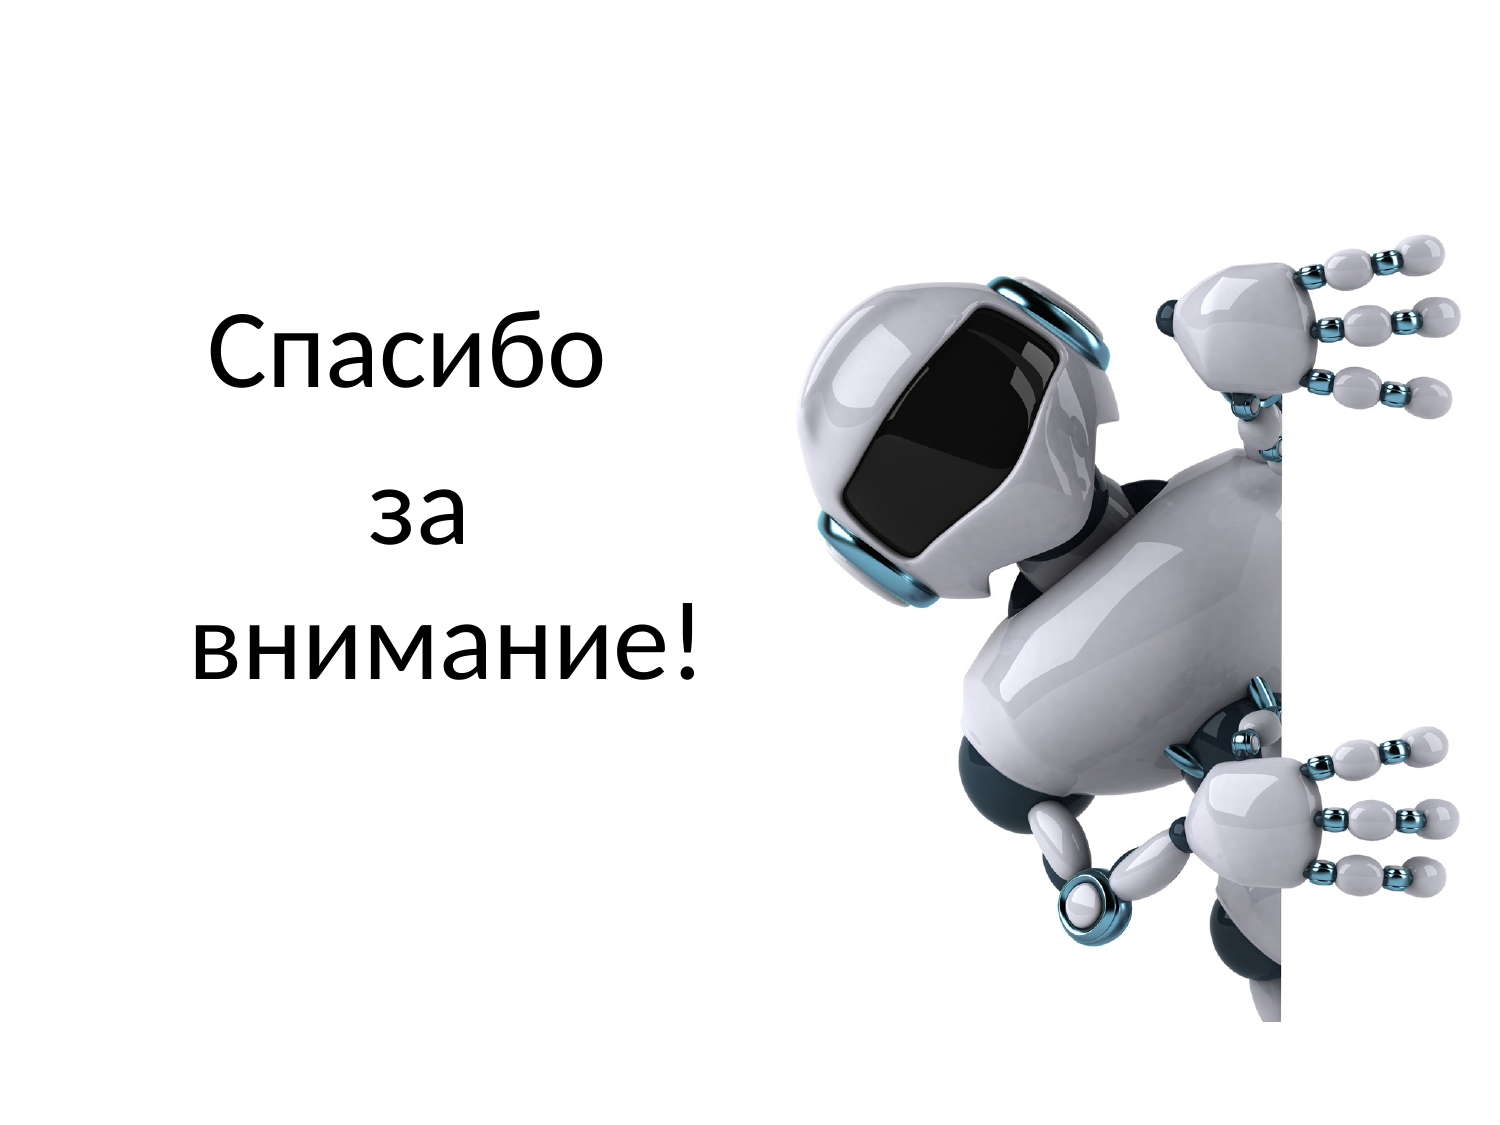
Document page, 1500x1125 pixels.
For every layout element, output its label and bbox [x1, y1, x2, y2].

list [74, 219, 1500, 1022]
